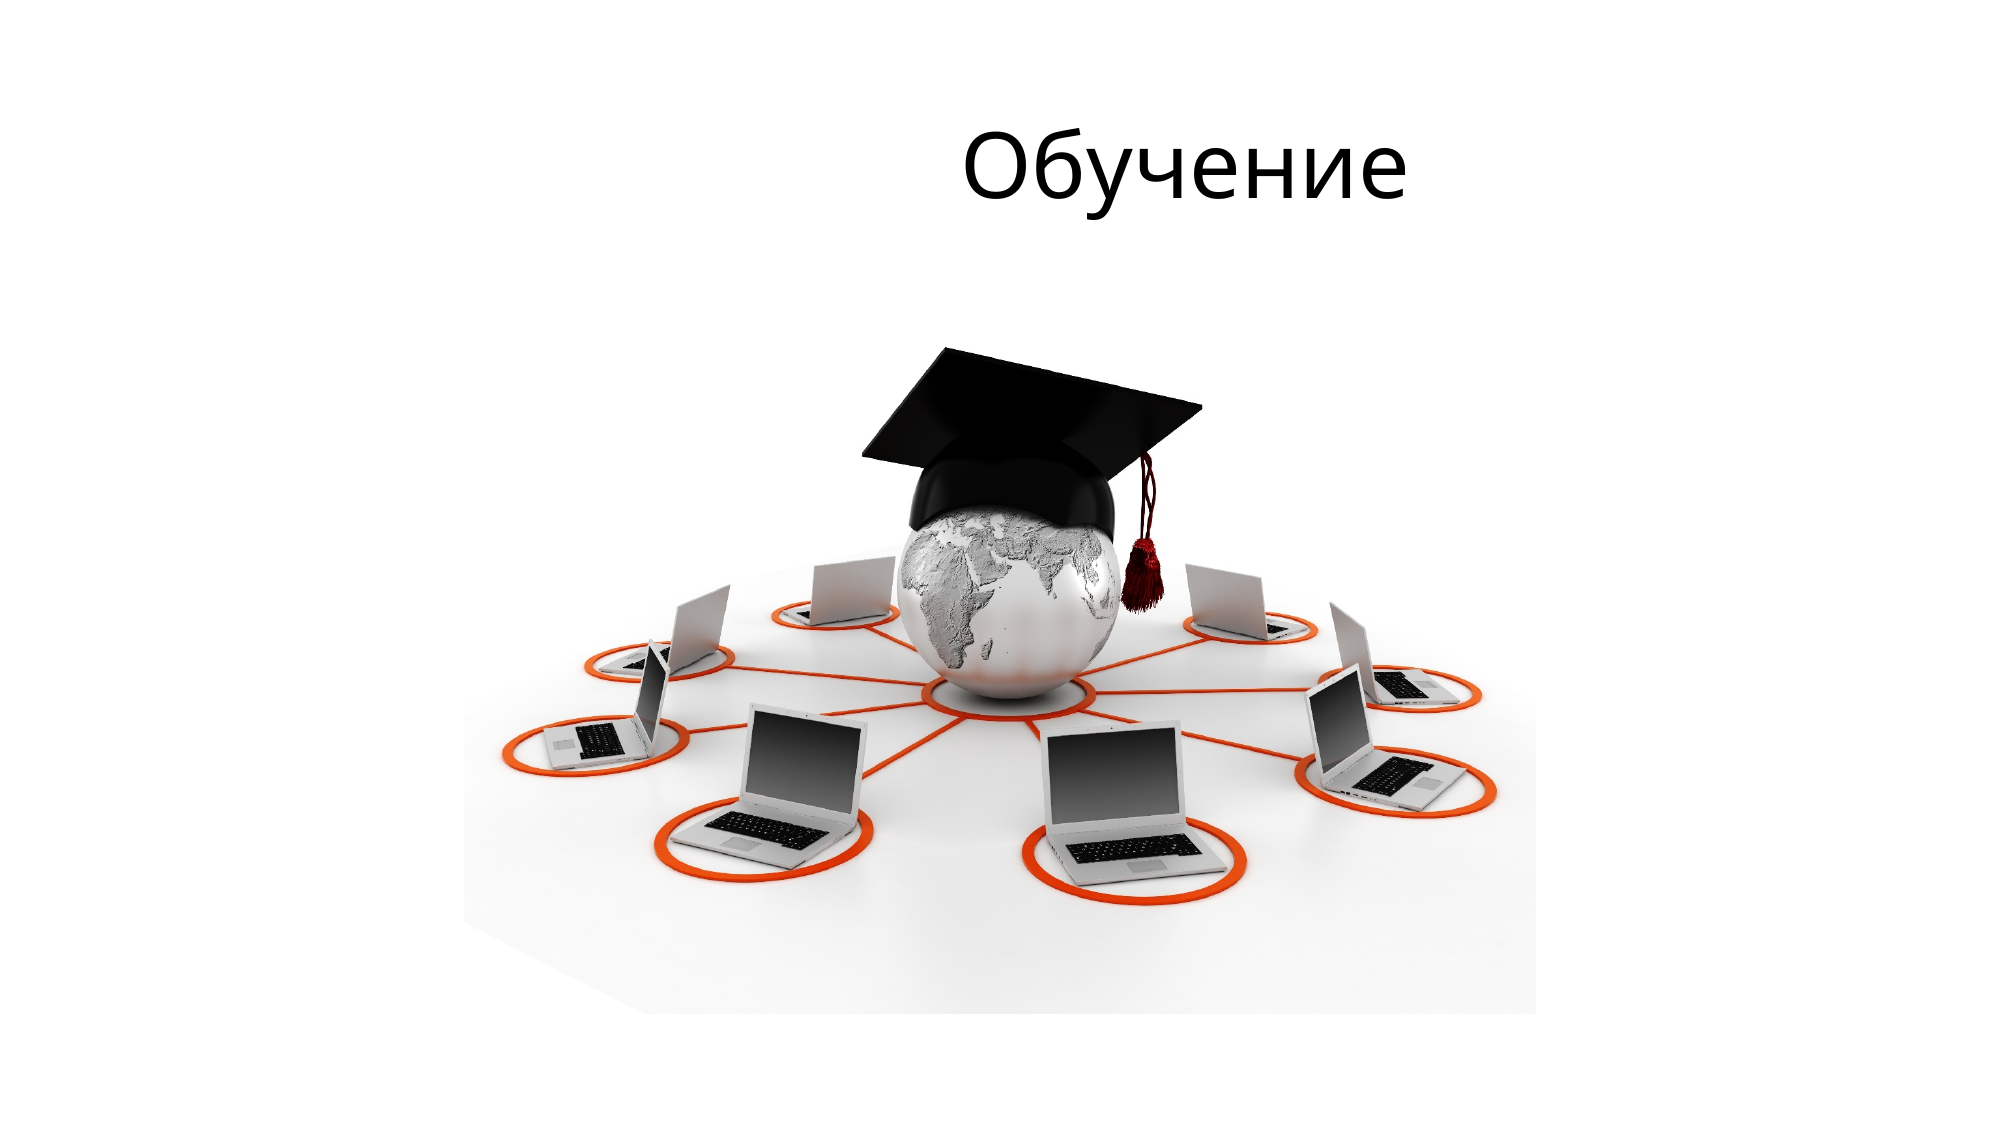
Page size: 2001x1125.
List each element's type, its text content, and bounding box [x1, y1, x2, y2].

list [464, 299, 1536, 1014]
title Обучение [137, 59, 1863, 278]
